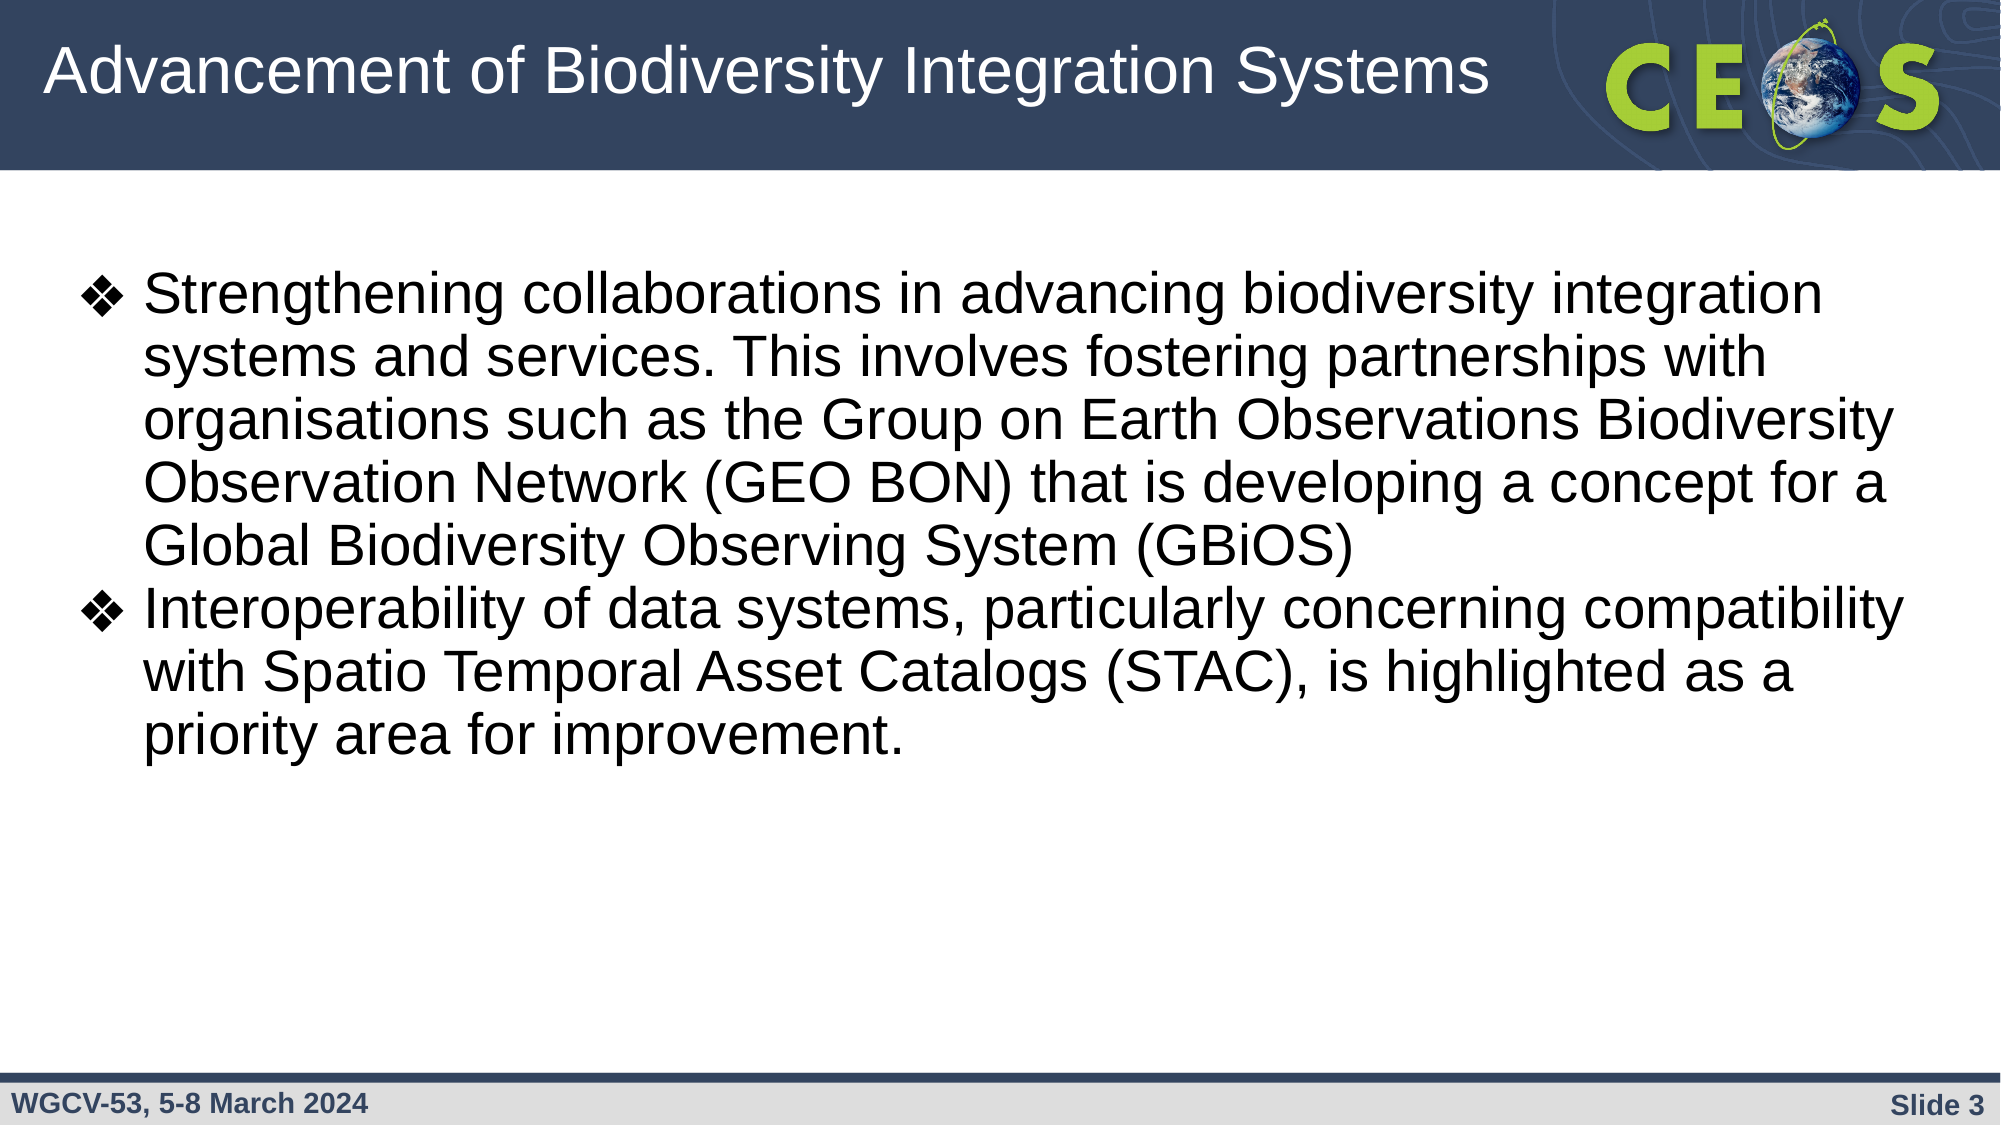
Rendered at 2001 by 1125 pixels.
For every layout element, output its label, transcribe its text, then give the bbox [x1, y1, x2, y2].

list Strengthening collaborations in advancing biodiversity integration systems and services. This involves fostering partnerships with organisations such as the Group on Earth Observations Biodiversity Observation Network (GEO BON) that is developing a concept for a Global Biodiversity Observing System (GBiOS) Interoperability of data systems, particularly concerning compatibility with Spatio Temporal Asset Catalogs (STAC), is highlighted as a priority area for improvement. [53, 255, 1939, 1021]
picture [1606, 18, 1939, 150]
title Advancement of Biodiversity Integration Systems [28, 28, 1569, 157]
